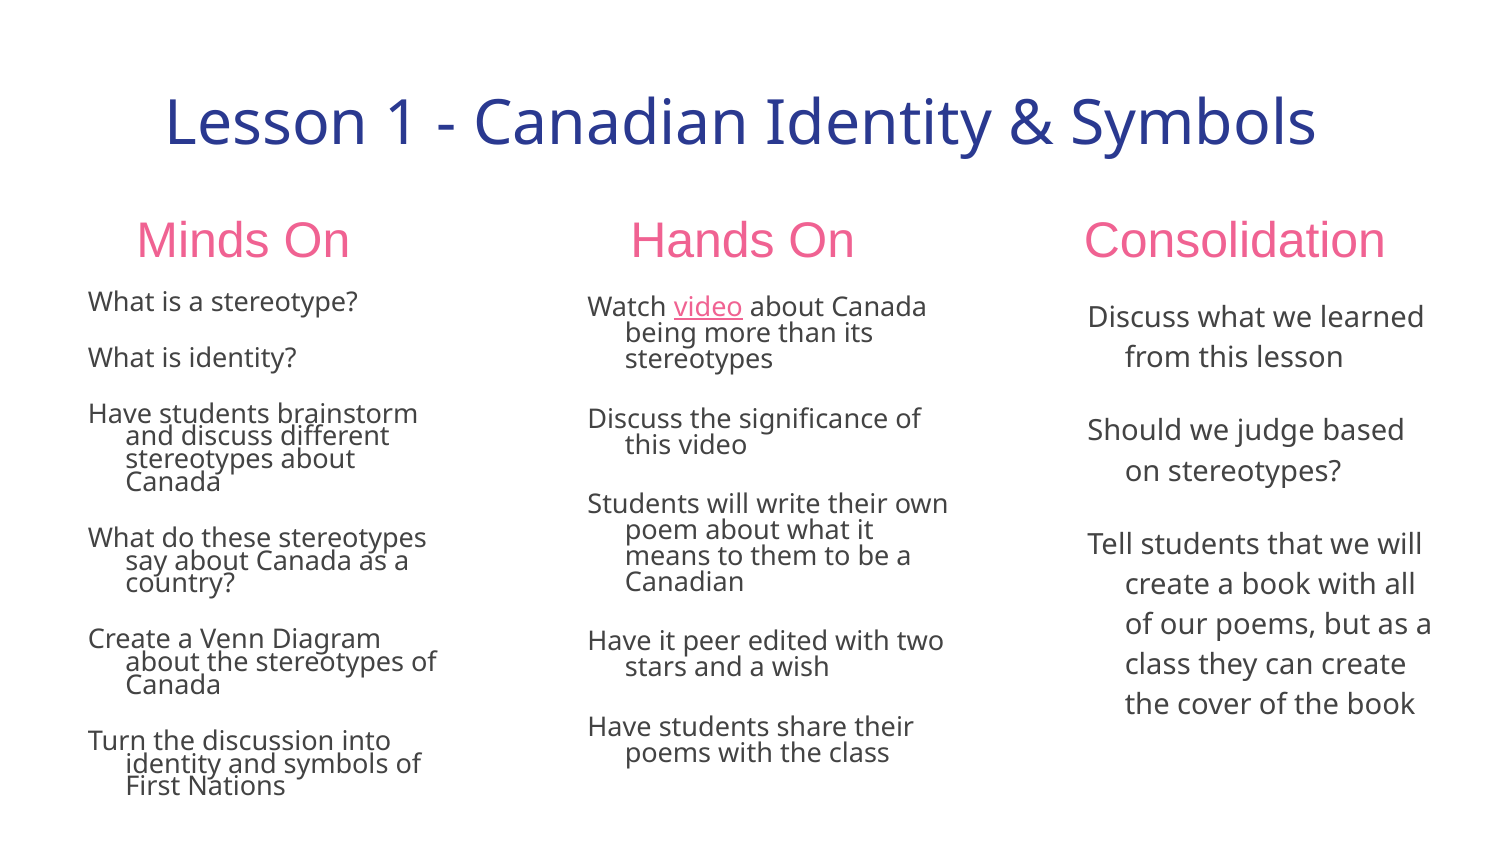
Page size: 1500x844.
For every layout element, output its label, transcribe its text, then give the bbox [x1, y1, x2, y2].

list Hands On Watch video about Canada being more than its stereotypes Discuss the significance of this video Students will write their own poem about what it means to them to be a Canadian Have it peer edited with two stars and a wish Have students share their poems with the class [535, 192, 965, 699]
title Lesson 1 - Canadian Identity & Symbols [51, 67, 1449, 167]
list Consolidation Discuss what we learned from this lesson Should we judge based on stereotypes? Tell students that we will create a book with all of our poems, but as a class they can create the cover of the book [1034, 192, 1449, 699]
list Minds On What is a stereotype? What is identity? Have students brainstorm and discuss different stereotypes about Canada What do these stereotypes say about Canada as a country? Create a Venn Diagram about the stereotypes of Canada Turn the discussion into identity and symbols of First Nations [35, 192, 466, 699]
